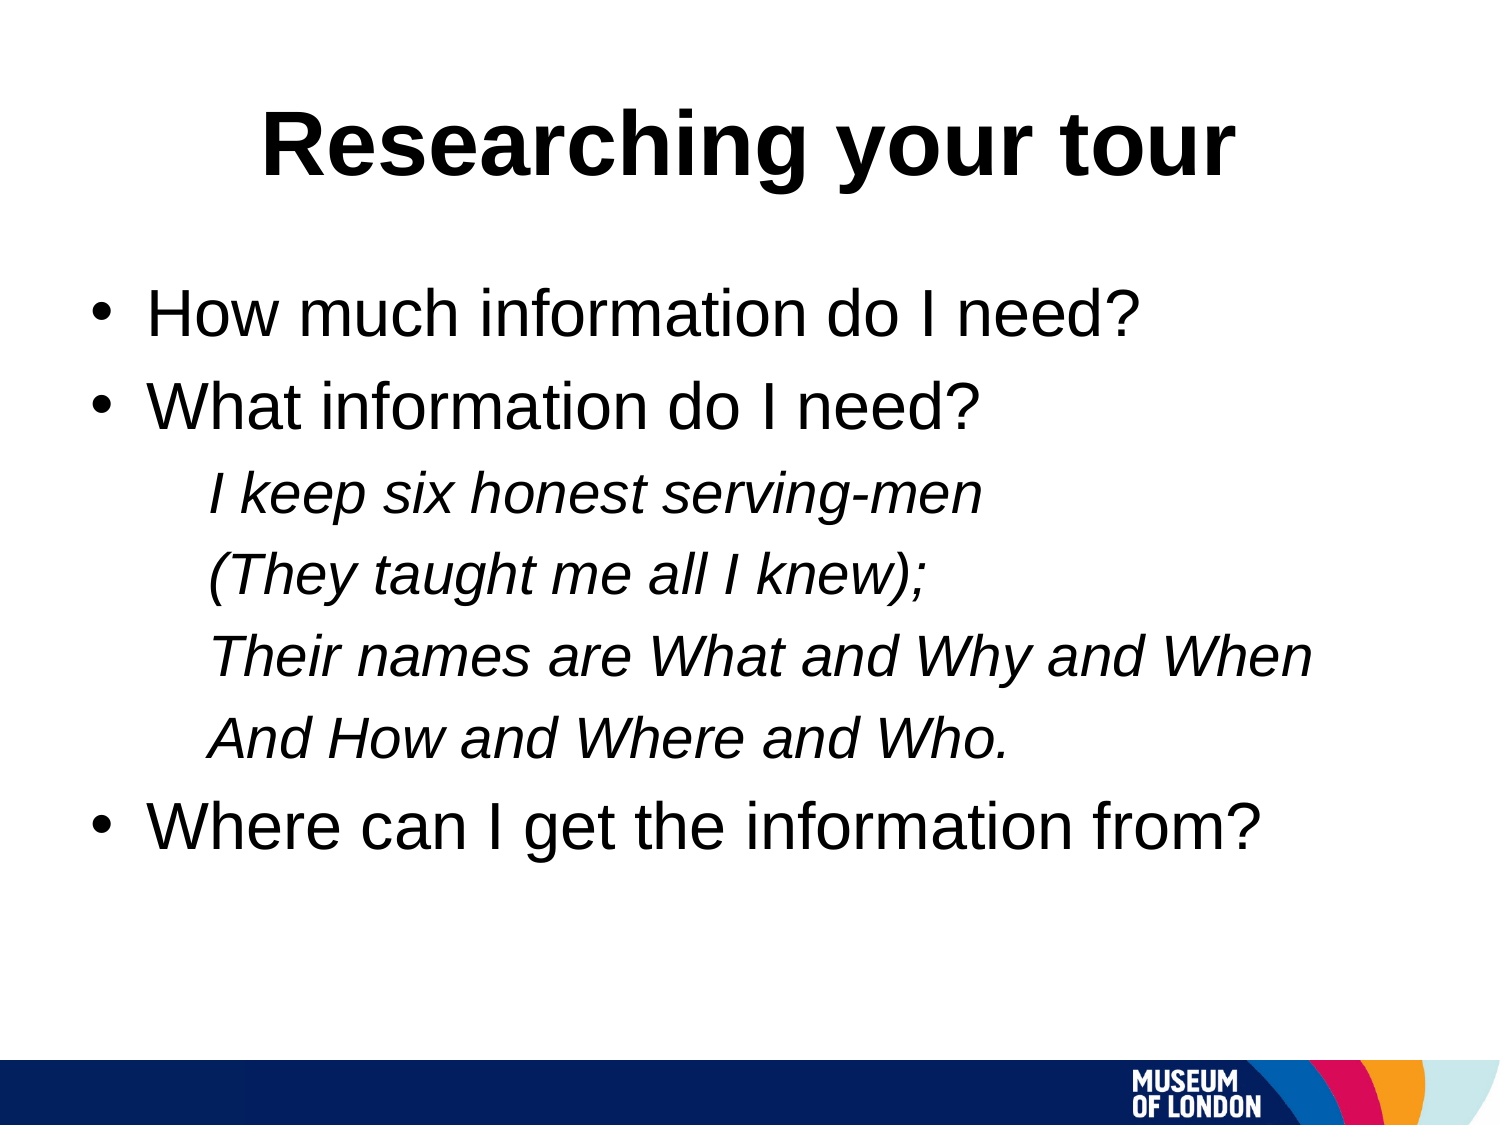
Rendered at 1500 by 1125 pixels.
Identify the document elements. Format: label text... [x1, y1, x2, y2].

title Researching your tour [75, 45, 1425, 233]
list How much information do I need? What information do I need? I keep six honest serving-men (They taught me all I knew); Their names are What and Why and When And How and Where and Who. Where can I get the information from? [75, 262, 1425, 1005]
picture [0, 1060, 1500, 1125]
